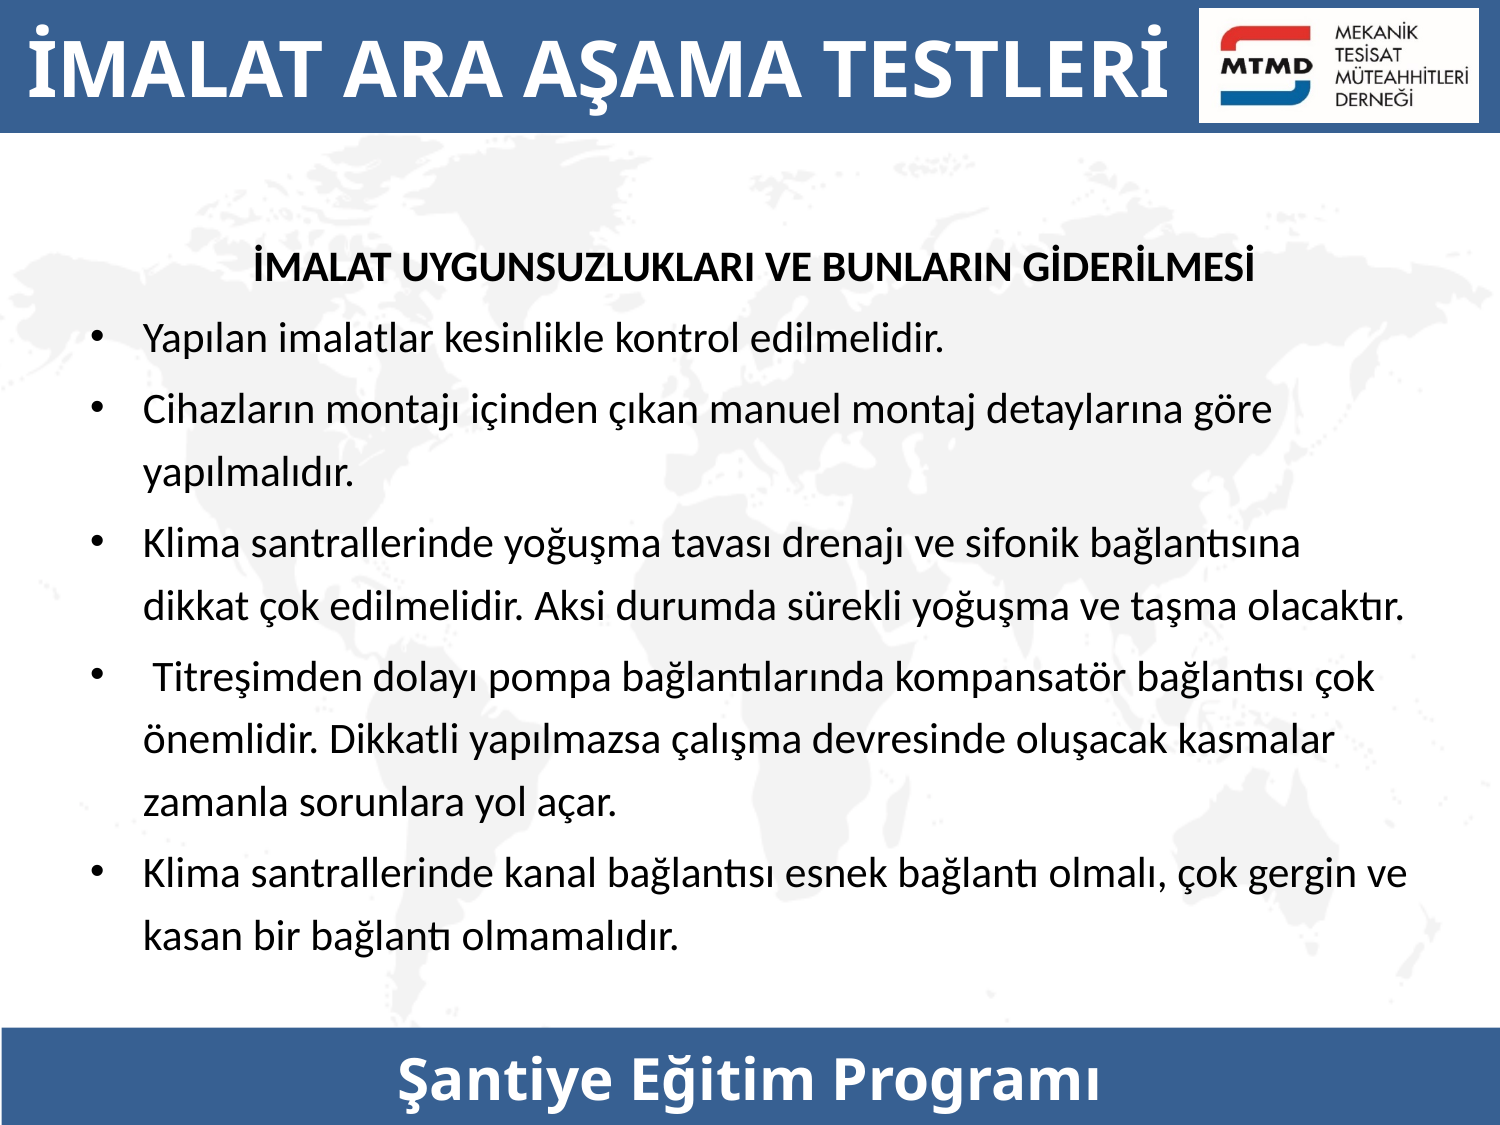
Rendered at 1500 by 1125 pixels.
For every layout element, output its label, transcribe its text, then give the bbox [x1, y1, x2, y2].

text_box [1198, 0, 1500, 135]
picture [0, 132, 1494, 1043]
picture [1199, 8, 1479, 123]
text_box İMALAT ARA AŞAMA TESTLERİ [0, 0, 1198, 131]
text_box Şantiye Eğitim Programı [1, 1034, 1499, 1120]
text_box [0, 1025, 1500, 1125]
